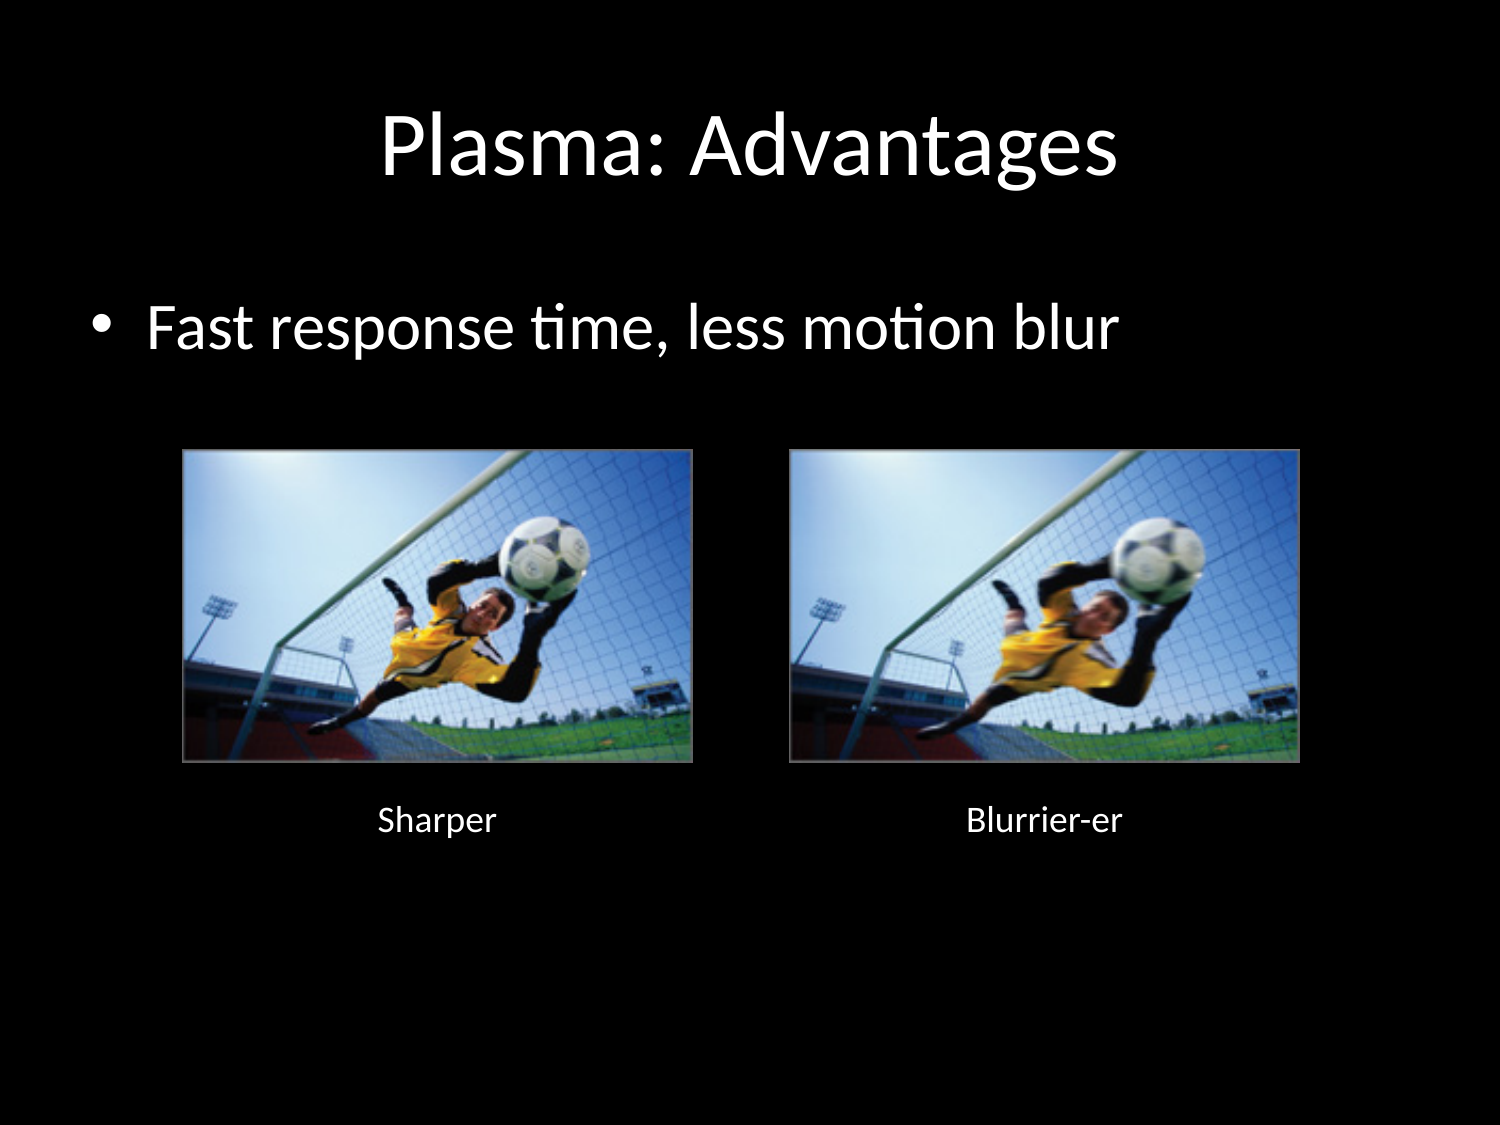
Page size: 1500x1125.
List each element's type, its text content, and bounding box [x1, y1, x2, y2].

title Plasma: Advantages [75, 45, 1425, 233]
text_box Sharper [362, 787, 513, 848]
picture [182, 449, 693, 763]
text_box Blurrier-er [951, 787, 1139, 848]
picture [789, 449, 1301, 763]
list Fast response time, less motion blur [75, 275, 1425, 1018]
